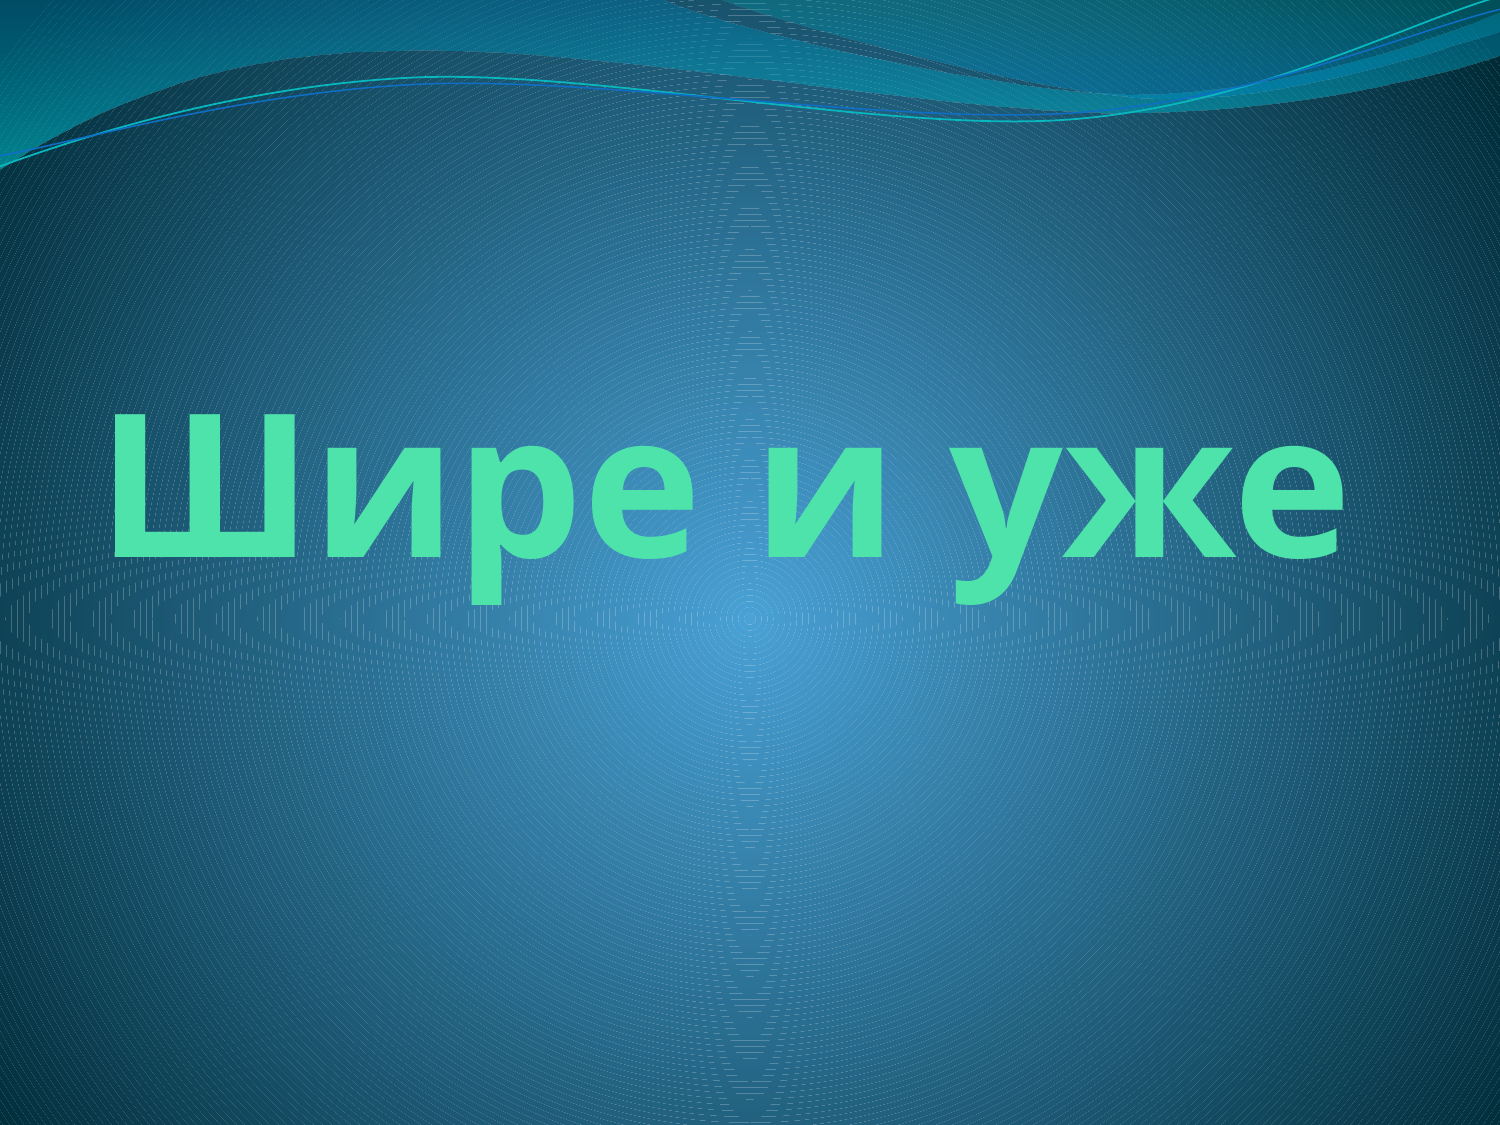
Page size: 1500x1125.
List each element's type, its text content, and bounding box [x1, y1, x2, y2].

title Шире и уже [86, 216, 1362, 598]
